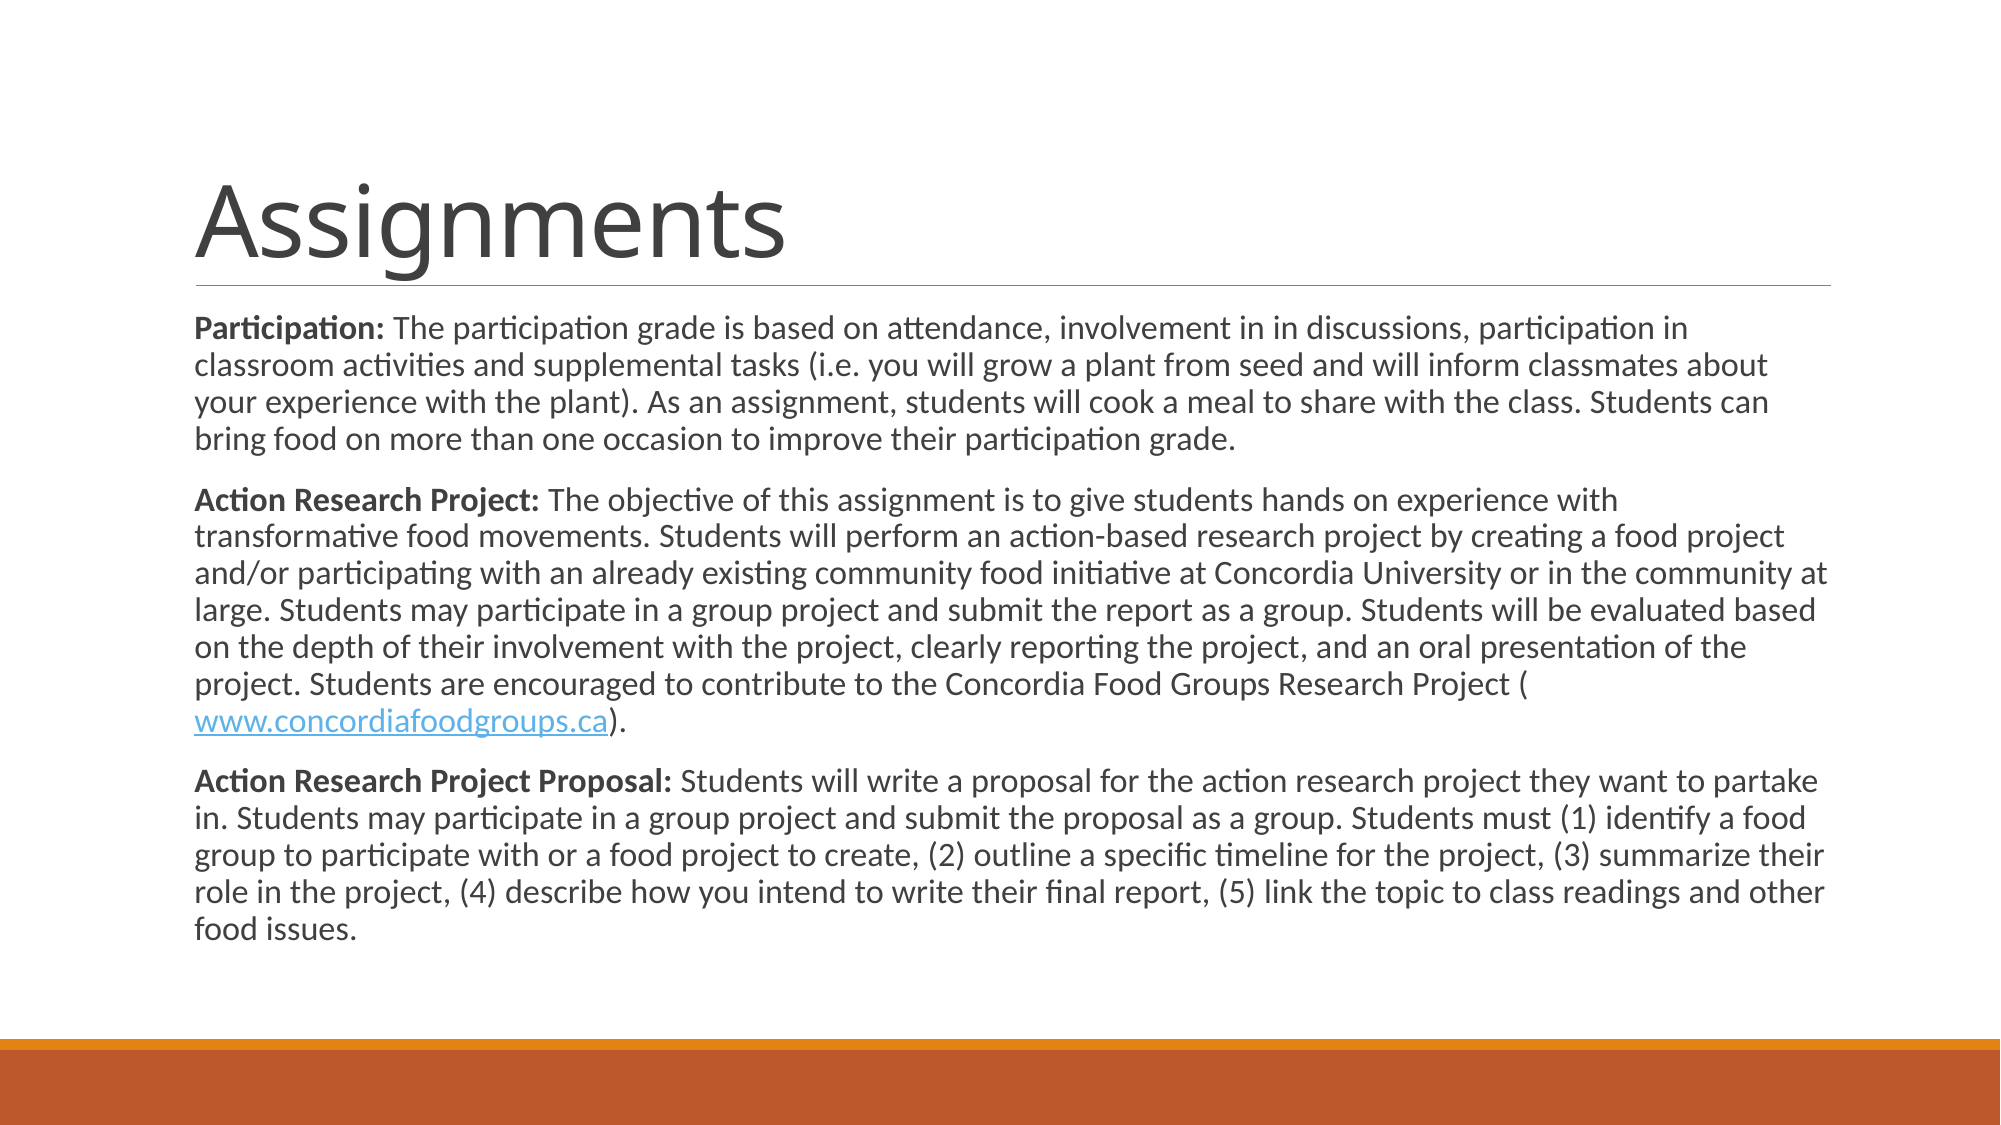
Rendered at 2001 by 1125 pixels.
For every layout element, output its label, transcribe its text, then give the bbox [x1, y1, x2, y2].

title Assignments [180, 47, 1830, 285]
list Participation: The participation grade is based on attendance, involvement in in discussions, participation in classroom activities and supplemental tasks (i.e. you will grow a plant from seed and will inform classmates about your experience with the plant). As an assignment, students will cook a meal to share with the class. Students can bring food on more than one occasion to improve their participation grade. Action Research Project: The objective of this assignment is to give students hands on experience with transformative food movements. Students will perform an action-based research project by creating a food project and/or participating with an already existing community food initiative at Concordia University or in the community at large. Students may participate in a group project and submit the report as a group. Students will be evaluated based on the depth of their involvement with the project, clearly reporting the project, and an oral presentation of the project. Students are encouraged to contribute to the Concordia Food Groups Research Project (www.concordiafoodgroups.ca). Action Research Project Proposal: Students will write a proposal for the action research project they want to partake in. Students may participate in a group project and submit the proposal as a group. Students must (1) identify a food group to participate with or a food project to create, (2) outline a specific timeline for the project, (3) summarize their role in the project, (4) describe how you intend to write their final report, (5) link the topic to class readings and other food issues. [180, 302, 1830, 963]
